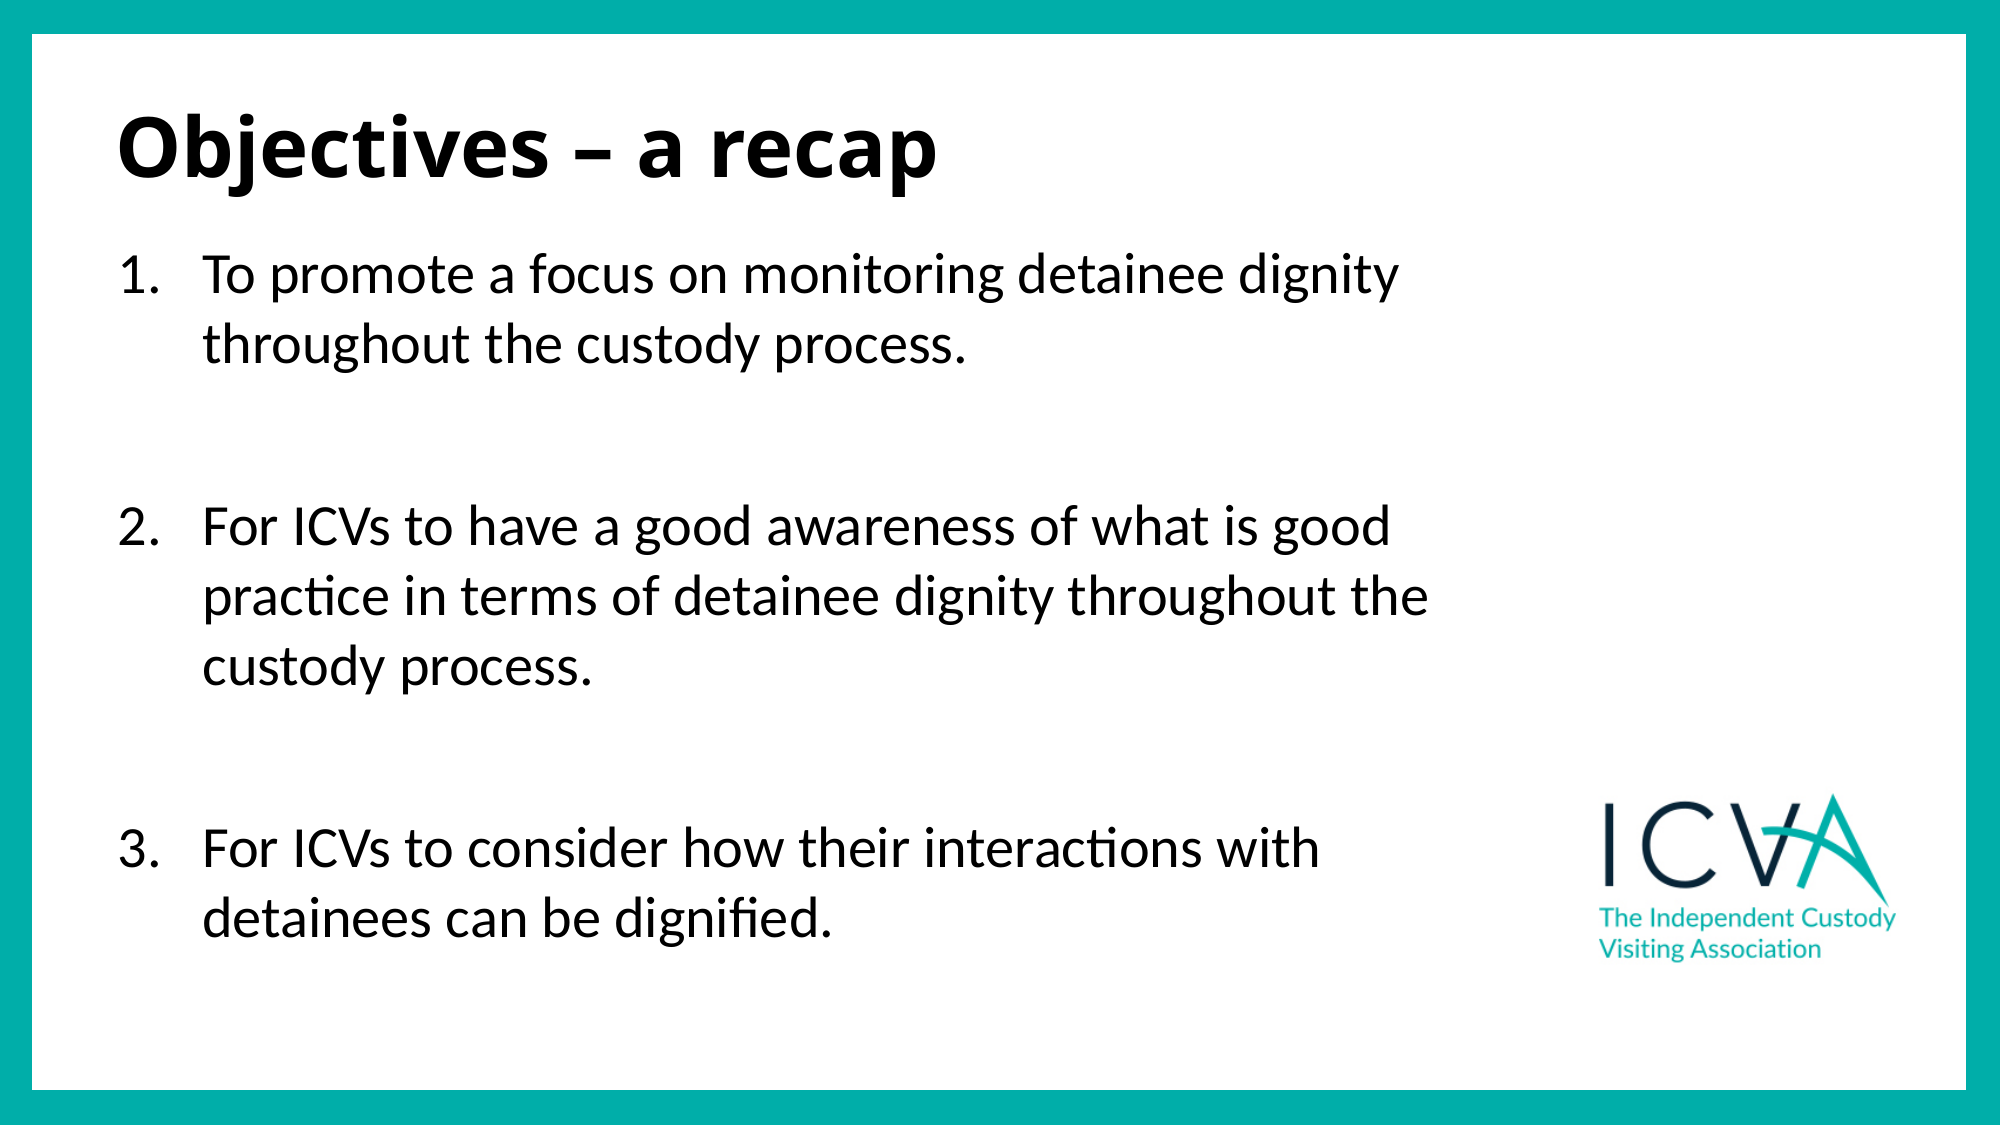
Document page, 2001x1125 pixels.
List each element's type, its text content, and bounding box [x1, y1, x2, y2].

title Objectives – a recap [100, 42, 1826, 260]
picture [1571, 702, 1923, 1054]
list To promote a focus on monitoring detainee dignity throughout the custody process. For ICVs to have a good awareness of what is good practice in terms of detainee dignity throughout the custody process. For ICVs to consider how their interactions with detainees can be dignified. [102, 228, 1493, 977]
